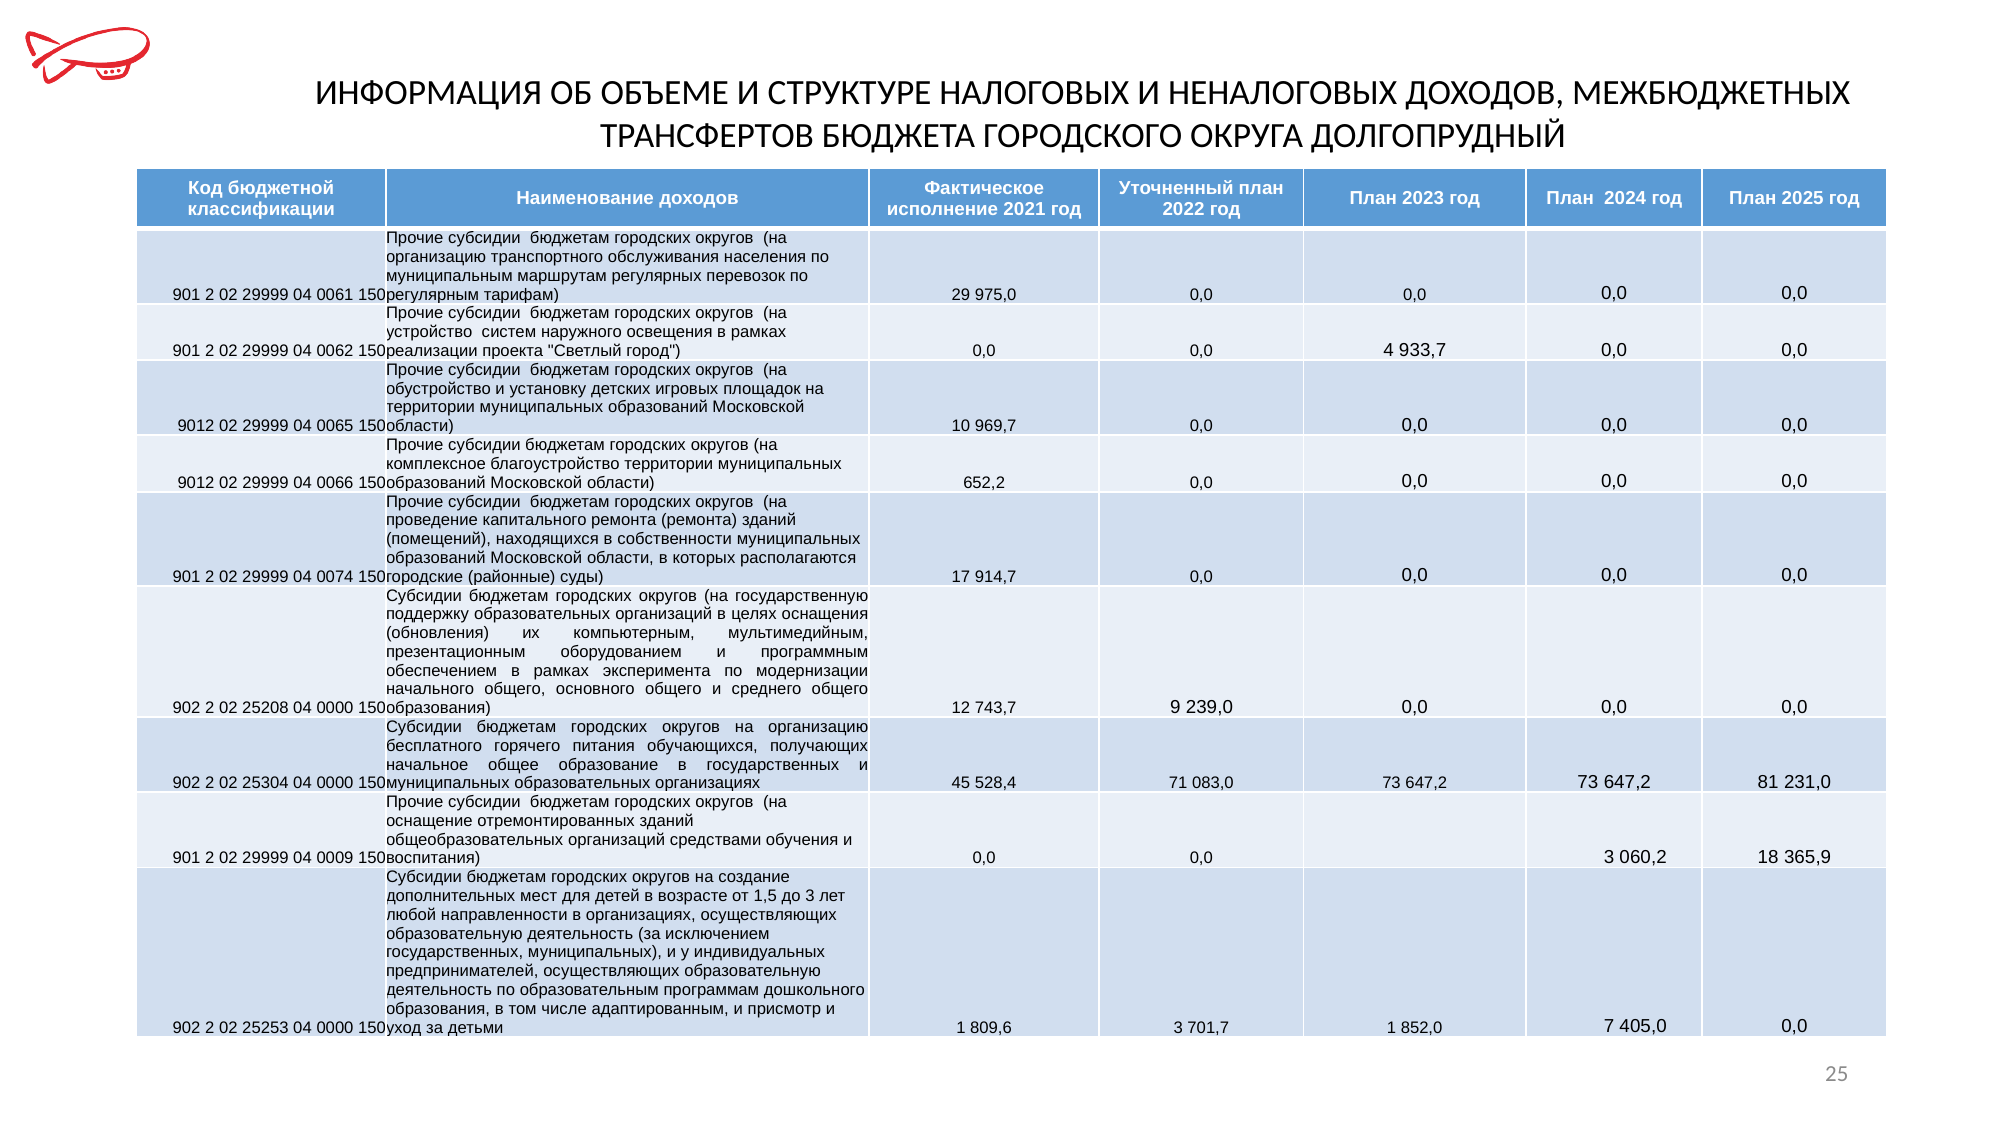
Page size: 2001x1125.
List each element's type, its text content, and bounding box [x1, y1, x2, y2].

table_cell Субсидии бюджетам городских округов (на государственную поддержку образовательных организаций в целях оснащения (обновления) их компьютерным, мультимедийным, презентационным оборудованием и программным обеспечением в рамках эксперимента по модернизации начального общего, основного общего и среднего общего образования) [387, 587, 868, 716]
table_cell 0,0 [1703, 231, 1886, 303]
table_cell 73 647,2 [1304, 718, 1525, 791]
table_cell 7 405,0 [1527, 868, 1701, 1036]
table_cell 3 701,7 [1100, 868, 1303, 1036]
table_cell 901 2 02 29999 04 0062 150 [137, 305, 385, 359]
table_cell 3 060,2 [1527, 793, 1701, 867]
table_cell 0,0 [1304, 436, 1525, 491]
table_cell 0,0 [1100, 493, 1303, 585]
table_cell 0,0 [1527, 231, 1701, 303]
table_cell 901 2 02 29999 04 0009 150 [137, 793, 385, 867]
table_cell Прочие субсидии бюджетам городских округов (на оснащение отремонтированных зданий общеобразовательных организаций средствами обучения и воспитания) [387, 793, 868, 867]
picture [24, 27, 151, 85]
table_cell 1 809,6 [870, 868, 1098, 1036]
table_header План 2023 год [1304, 169, 1525, 226]
table_cell 901 2 02 29999 04 0061 150 [137, 231, 385, 303]
table_cell 45 528,4 [870, 718, 1098, 791]
table_header Уточненный план 2022 год [1100, 169, 1303, 226]
table_cell 0,0 [1304, 587, 1525, 716]
table_cell 0,0 [1703, 493, 1886, 585]
table_cell 73 647,2 [1527, 718, 1701, 791]
table_cell 0,0 [1304, 493, 1525, 585]
table_cell Прочие субсидии бюджетам городских округов (на проведение капитального ремонта (ремонта) зданий (помещений), находящихся в собственности муниципальных образований Московской области, в которых располагаются городские (районные) суды) [387, 493, 868, 585]
table_cell 9012 02 29999 04 0066 150 [137, 436, 385, 491]
table_cell 81 231,0 [1703, 718, 1886, 791]
table_cell Прочие субсидии бюджетам городских округов (на устройство систем наружного освещения в рамках реализации проекта "Светлый город") [387, 305, 868, 359]
table_cell 29 975,0 [870, 231, 1098, 303]
table_header Фактическое исполнение 2021 год [870, 169, 1098, 226]
table_cell 0,0 [1527, 587, 1701, 716]
table_cell 902 2 02 25208 04 0000 150 [137, 587, 385, 716]
table_cell 652,2 [870, 436, 1098, 491]
table_cell 10 969,7 [870, 361, 1098, 434]
table_cell 0,0 [1527, 436, 1701, 491]
table_cell 0,0 [1527, 493, 1701, 585]
table_cell Субсидии бюджетам городских округов на создание дополнительных мест для детей в возрасте от 1,5 до 3 лет любой направленности в организациях, осуществляющих образовательную деятельность (за исключением государственных, муниципальных), и у индивидуальных предпринимателей, осуществляющих образовательную деятельность по образовательным программам дошкольного образования, в том числе адаптированным, и присмотр и уход за детьми [387, 868, 868, 1036]
table_cell 901 2 02 29999 04 0074 150 [137, 493, 385, 585]
table_cell Субсидии бюджетам городских округов на организацию бесплатного горячего питания обучающихся, получающих начальное общее образование в государственных и муниципальных образовательных организациях [387, 718, 868, 791]
table_cell 0,0 [1703, 587, 1886, 716]
table_cell 0,0 [1527, 305, 1701, 359]
table_cell 0,0 [1100, 436, 1303, 491]
table_cell 0,0 [1100, 231, 1303, 303]
table_header Наименование доходов [387, 169, 868, 226]
table_cell 0,0 [1100, 793, 1303, 867]
table_cell 0,0 [1703, 436, 1886, 491]
table_header План 2025 год [1703, 169, 1886, 226]
table_cell 0,0 [1100, 305, 1303, 359]
table_cell 902 2 02 25253 04 0000 150 [137, 868, 385, 1036]
table_header Код бюджетной классификации [137, 169, 385, 226]
table_header План 2024 год [1527, 169, 1701, 226]
table_cell 0,0 [1703, 868, 1886, 1036]
table_cell 1 852,0 [1304, 868, 1525, 1036]
table_cell 0,0 [1304, 231, 1525, 303]
table_cell 902 2 02 25304 04 0000 150 [137, 718, 385, 791]
table_cell 9012 02 29999 04 0065 150 [137, 361, 385, 434]
table_cell 0,0 [1703, 305, 1886, 359]
table_cell Прочие субсидии бюджетам городских округов (на обустройство и установку детских игровых площадок на территории муниципальных образований Московской области) [387, 361, 868, 434]
table_cell Прочие субсидии бюджетам городских округов (на организацию транспортного обслуживания населения по муниципальным маршрутам регулярных перевозок по регулярным тарифам) [387, 231, 868, 303]
table_cell Прочие субсидии бюджетам городских округов (на комплексное благоустройство территории муниципальных образований Московской области) [387, 436, 868, 491]
table_cell 12 743,7 [870, 587, 1098, 716]
table_cell 4 933,7 [1304, 305, 1525, 359]
table_cell 0,0 [870, 305, 1098, 359]
title ИНФОРМАЦИЯ ОБ ОБЪЕМЕ И СТРУКТУРЕ НАЛОГОВЫХ И НЕНАЛОГОВЫХ ДОХОДОВ, МЕЖБЮДЖЕТНЫХ ТРАНСФЕРТОВ БЮДЖЕТА ГОРОДСКОГО ОКРУГА ДОЛГОПРУДНЫЙ [220, 56, 1946, 168]
table_cell 0,0 [1304, 361, 1525, 434]
table_cell 0,0 [1100, 361, 1303, 434]
table_cell [1304, 793, 1525, 867]
table_cell 0,0 [1527, 361, 1701, 434]
table_cell 9 239,0 [1100, 587, 1303, 716]
table_cell 18 365,9 [1703, 793, 1886, 867]
table_cell 0,0 [1703, 361, 1886, 434]
table_cell 17 914,7 [870, 493, 1098, 585]
slide_number 25 [1413, 1042, 1864, 1103]
table_cell 0,0 [870, 793, 1098, 867]
table_cell 71 083,0 [1100, 718, 1303, 791]
